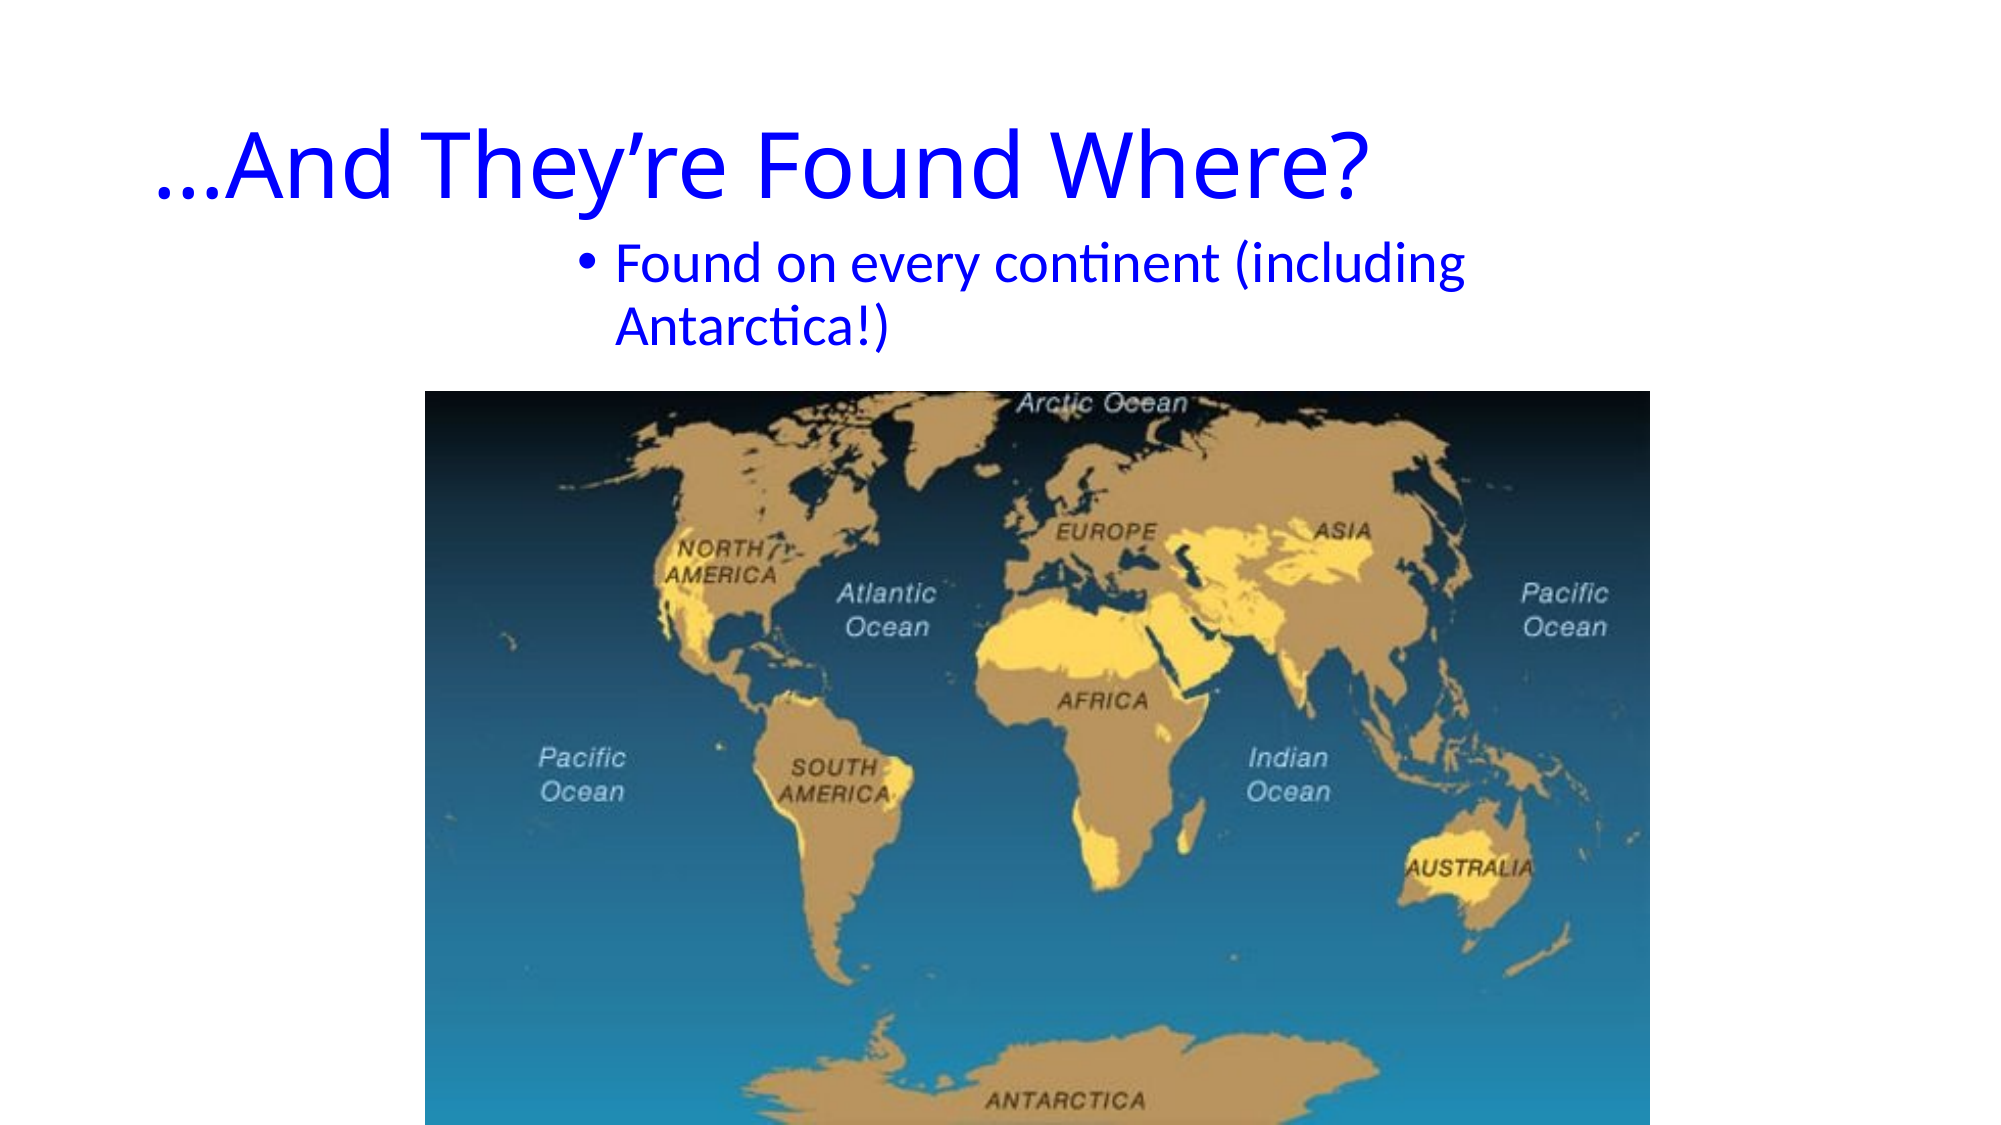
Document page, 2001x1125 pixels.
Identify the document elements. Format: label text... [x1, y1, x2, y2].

list Found on every continent (including Antarctica!) [562, 224, 1688, 500]
picture [424, 391, 1650, 1125]
title …And They’re Found Where? [137, 59, 1863, 278]
